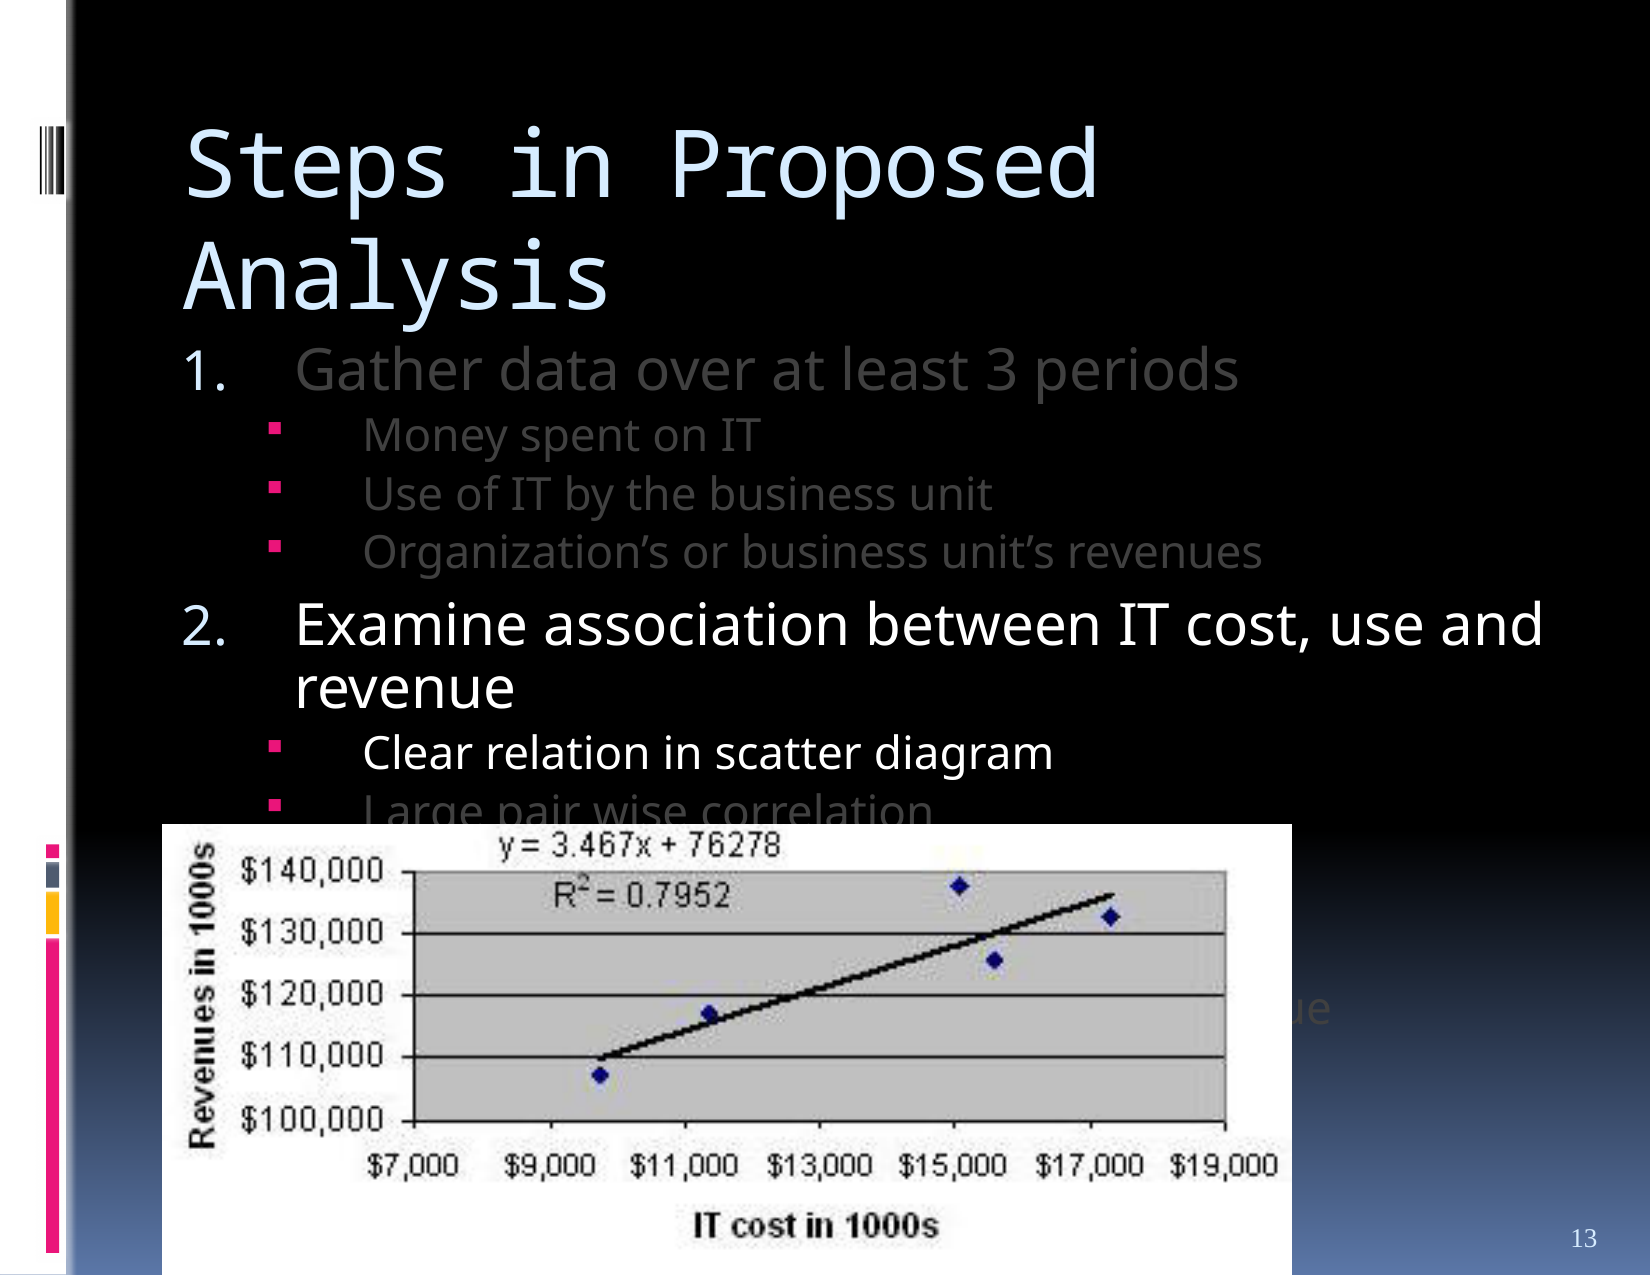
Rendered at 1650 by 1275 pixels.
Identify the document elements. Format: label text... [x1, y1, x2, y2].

list Gather data over at least 3 periods Money spent on IT Use of IT by the business unit Organization’s or business unit’s revenues Examine association between IT cost, use and revenue Clear relation in scatter diagram Large pair wise correlation Examine causation Revenue leads to IT use and investment IT investment and use leads to more revenue Calculate ROI [165, 331, 1568, 1182]
picture [162, 824, 1293, 1275]
title Steps in Proposed Analysis [165, 95, 1568, 266]
slide_number 12 [1553, 1192, 1637, 1261]
